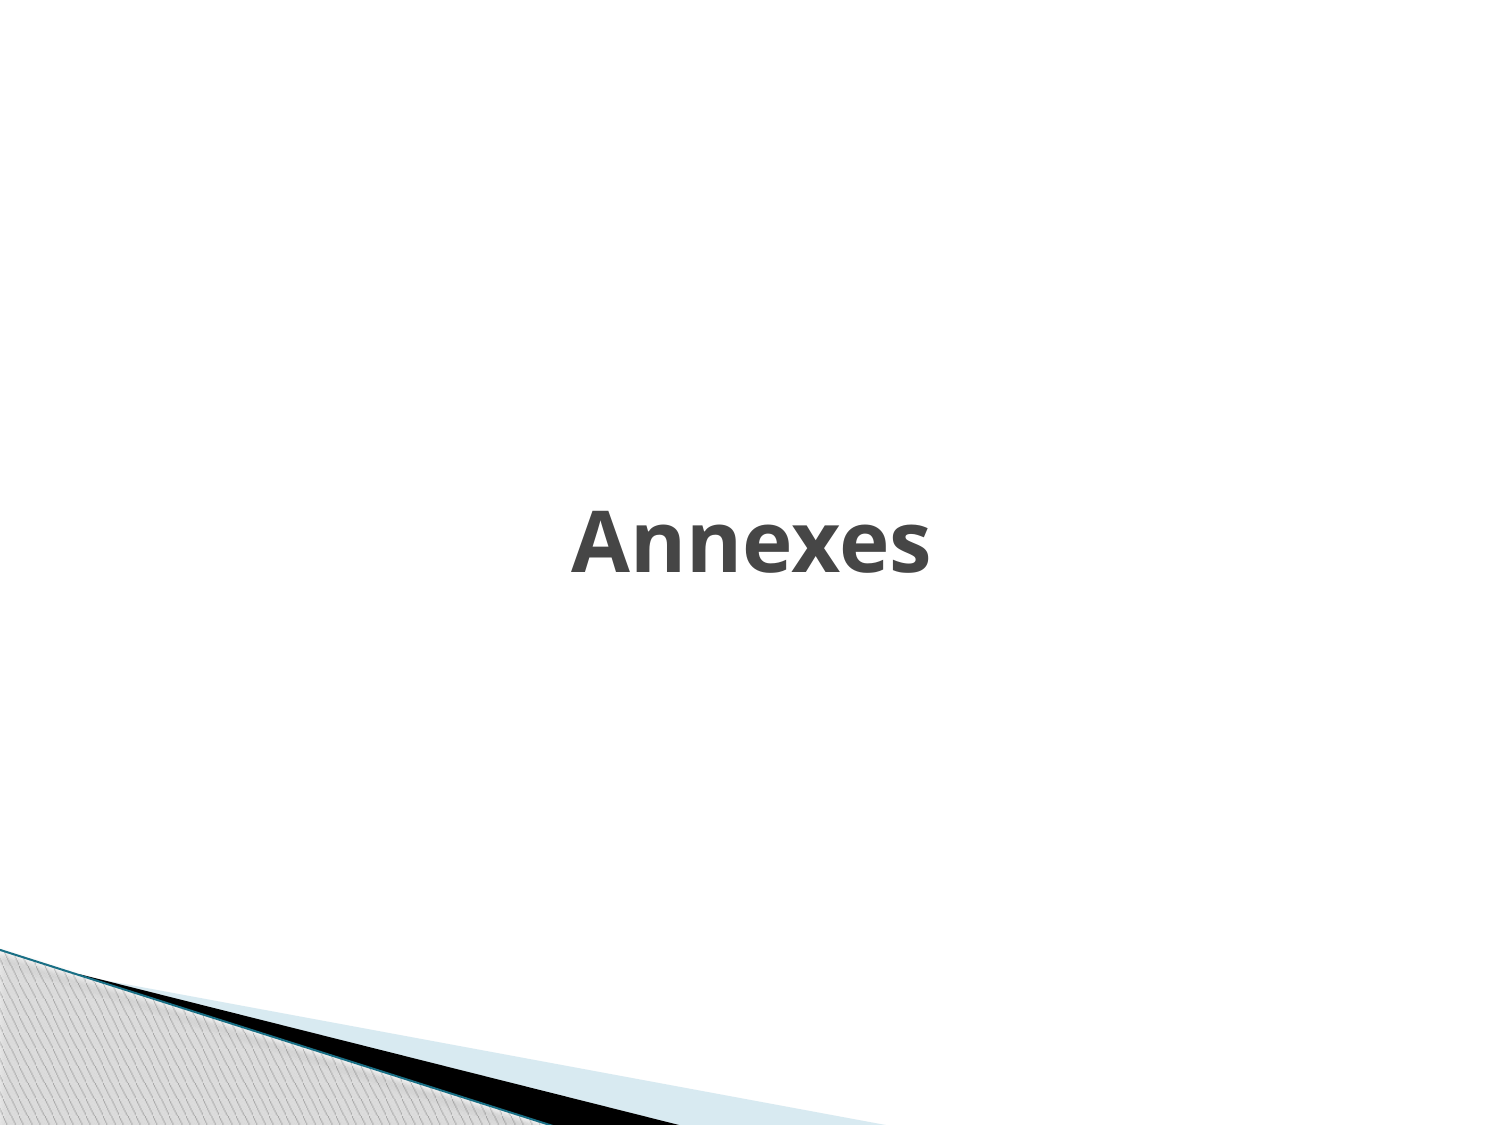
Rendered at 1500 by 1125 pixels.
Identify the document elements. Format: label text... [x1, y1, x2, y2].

title Annexes [76, 444, 1427, 632]
